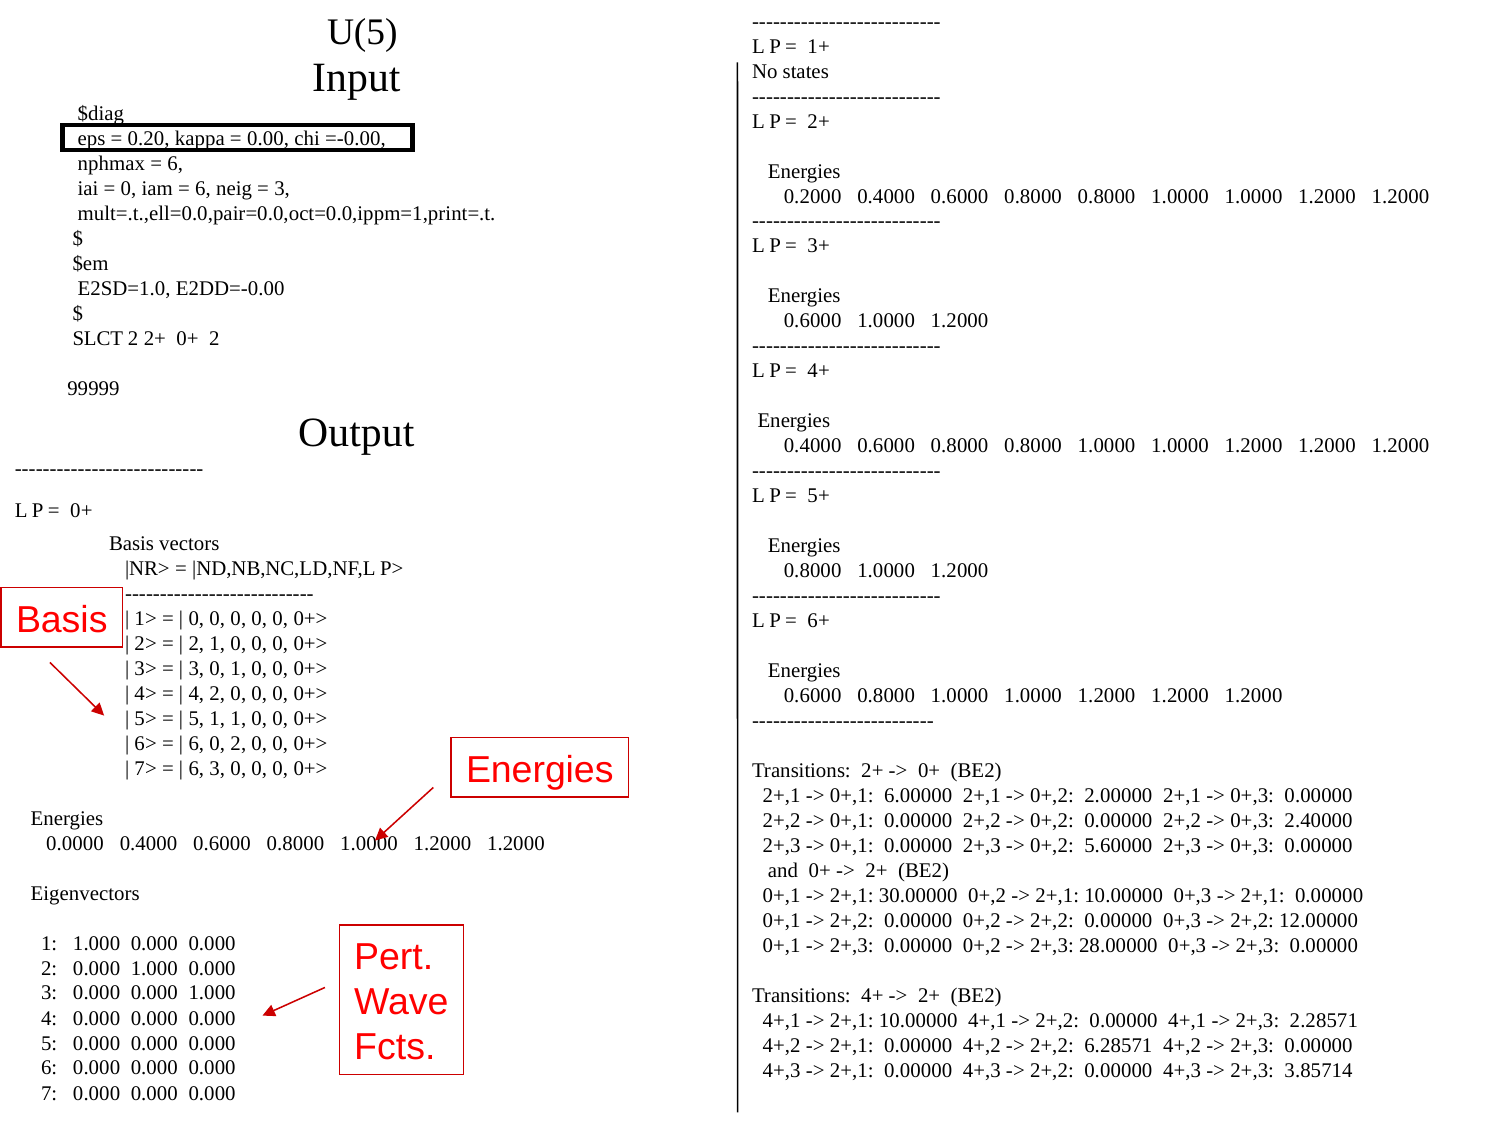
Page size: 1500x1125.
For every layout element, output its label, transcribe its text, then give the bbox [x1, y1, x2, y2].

text_box [49, 662, 105, 716]
text_box [62, 125, 413, 150]
text_box Basis [1, 587, 123, 648]
text_box Input $diag eps = 0.20, kappa = 0.00, chi =-0.00, nphmax = 6, iai = 0, iam = 6, neig = 3, mult=.t.,ell=0.0,pair=0.0,oct=0.0,ippm=1,print=.t. $ $em E2SD=1.0, E2DD=-0.00 $ SLCT 2 2+ 0+ 2 99999 Output --------------------------- L P = 0+ Basis vectors |NR> = |ND,NB,NC,LD,NF,L P> --------------------------- | 1> = | 0, 0, 0, 0, 0, 0+> | 2> = | 2, 1, 0, 0, 0, 0+> | 3> = | 3, 0, 1, 0, 0, 0+> | 4> = | 4, 2, 0, 0, 0, 0+> | 5> = | 5, 1, 1, 0, 0, 0+> | 6> = | 6, 0, 2, 0, 0, 0+> | 7> = | 6, 3, 0, 0, 0, 0+> Energies 0.0000 0.4000 0.6000 0.8000 1.0000 1.2000 1.2000 Eigenvectors 1: 1.000 0.000 0.000 2: 0.000 1.000 0.000 3: 0.000 0.000 1.000 4: 0.000 0.000 0.000 5: 0.000 0.000 0.000 6: 0.000 0.000 0.000 7: 0.000 0.000 0.000 [0, 42, 713, 1112]
text_box --------------------------- L P = 1+ No states --------------------------- L P = 2+ Energies 0.2000 0.4000 0.6000 0.8000 0.8000 1.0000 1.0000 1.2000 1.2000 --------------------------- L P = 3+ Energies 0.6000 1.0000 1.2000 --------------------------- L P = 4+ Energies 0.4000 0.6000 0.8000 0.8000 1.0000 1.0000 1.2000 1.2000 1.2000 --------------------------- L P = 5+ Energies 0.8000 1.0000 1.2000 --------------------------- L P = 6+ Energies 0.6000 0.8000 1.0000 1.0000 1.2000 1.2000 1.2000 -------------------------- Transitions: 2+ -> 0+ (BE2) 2+,1 -> 0+,1: 6.00000 2+,1 -> 0+,2: 2.00000 2+,1 -> 0+,3: 0.00000 2+,2 -> 0+,1: 0.00000 2+,2 -> 0+,2: 0.00000 2+,2 -> 0+,3: 2.40000 2+,3 -> 0+,1: 0.00000 2+,3 -> 0+,2: 5.60000 2+,3 -> 0+,3: 0.00000 and 0+ -> 2+ (BE2) 0+,1 -> 2+,1: 30.00000 0+,2 -> 2+,1: 10.00000 0+,3 -> 2+,1: 0.00000 0+,1 -> 2+,2: 0.00000 0+,2 -> 2+,2: 0.00000 0+,3 -> 2+,2: 12.00000 0+,1 -> 2+,3: 0.00000 0+,2 -> 2+,3: 28.00000 0+,3 -> 2+,3: 0.00000 Transitions: 4+ -> 2+ (BE2) 4+,1 -> 2+,1: 10.00000 4+,1 -> 2+,2: 0.00000 4+,1 -> 2+,3: 2.28571 4+,2 -> 2+,1: 0.00000 4+,2 -> 2+,2: 6.28571 4+,2 -> 2+,3: 0.00000 4+,3 -> 2+,1: 0.00000 4+,3 -> 2+,2: 0.00000 4+,3 -> 2+,3: 3.85714 [737, 0, 1500, 1114]
text_box [375, 787, 434, 841]
text_box [262, 987, 326, 1017]
text_box Pert. Wave Fcts. [339, 924, 464, 1075]
text_box Energies [451, 737, 629, 798]
text_box U(5) [137, 0, 588, 60]
